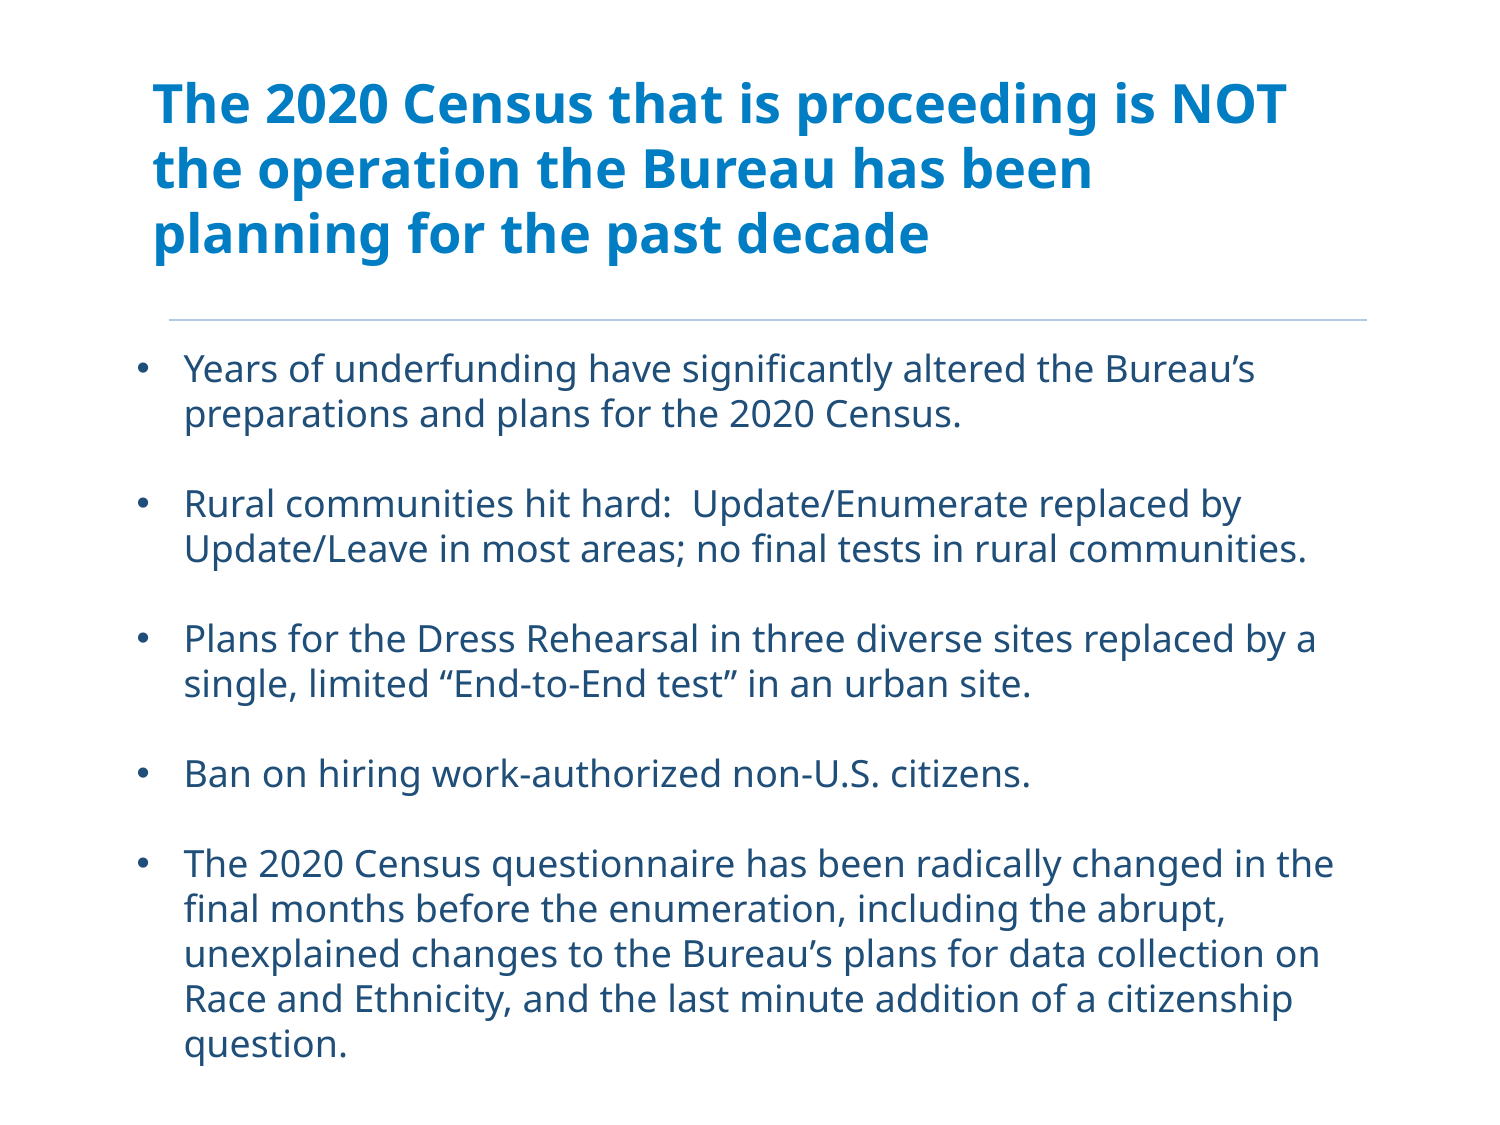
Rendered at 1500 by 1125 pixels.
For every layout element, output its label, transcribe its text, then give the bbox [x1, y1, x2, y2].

text_box The 2020 Census that is proceeding is NOT the operation the Bureau has been planning for the past decade [137, 62, 1350, 273]
text_box Years of underfunding have significantly altered the Bureau’s preparations and plans for the 2020 Census. Rural communities hit hard: Update/Enumerate replaced by Update/Leave in most areas; no final tests in rural communities. Plans for the Dress Rehearsal in three diverse sites replaced by a single, limited “End-to-End test” in an urban site. Ban on hiring work-authorized non-U.S. citizens. The 2020 Census questionnaire has been radically changed in the final months before the enumeration, including the abrupt, unexplained changes to the Bureau’s plans for data collection on Race and Ethnicity, and the last minute addition of a citizenship question. [121, 337, 1410, 1118]
